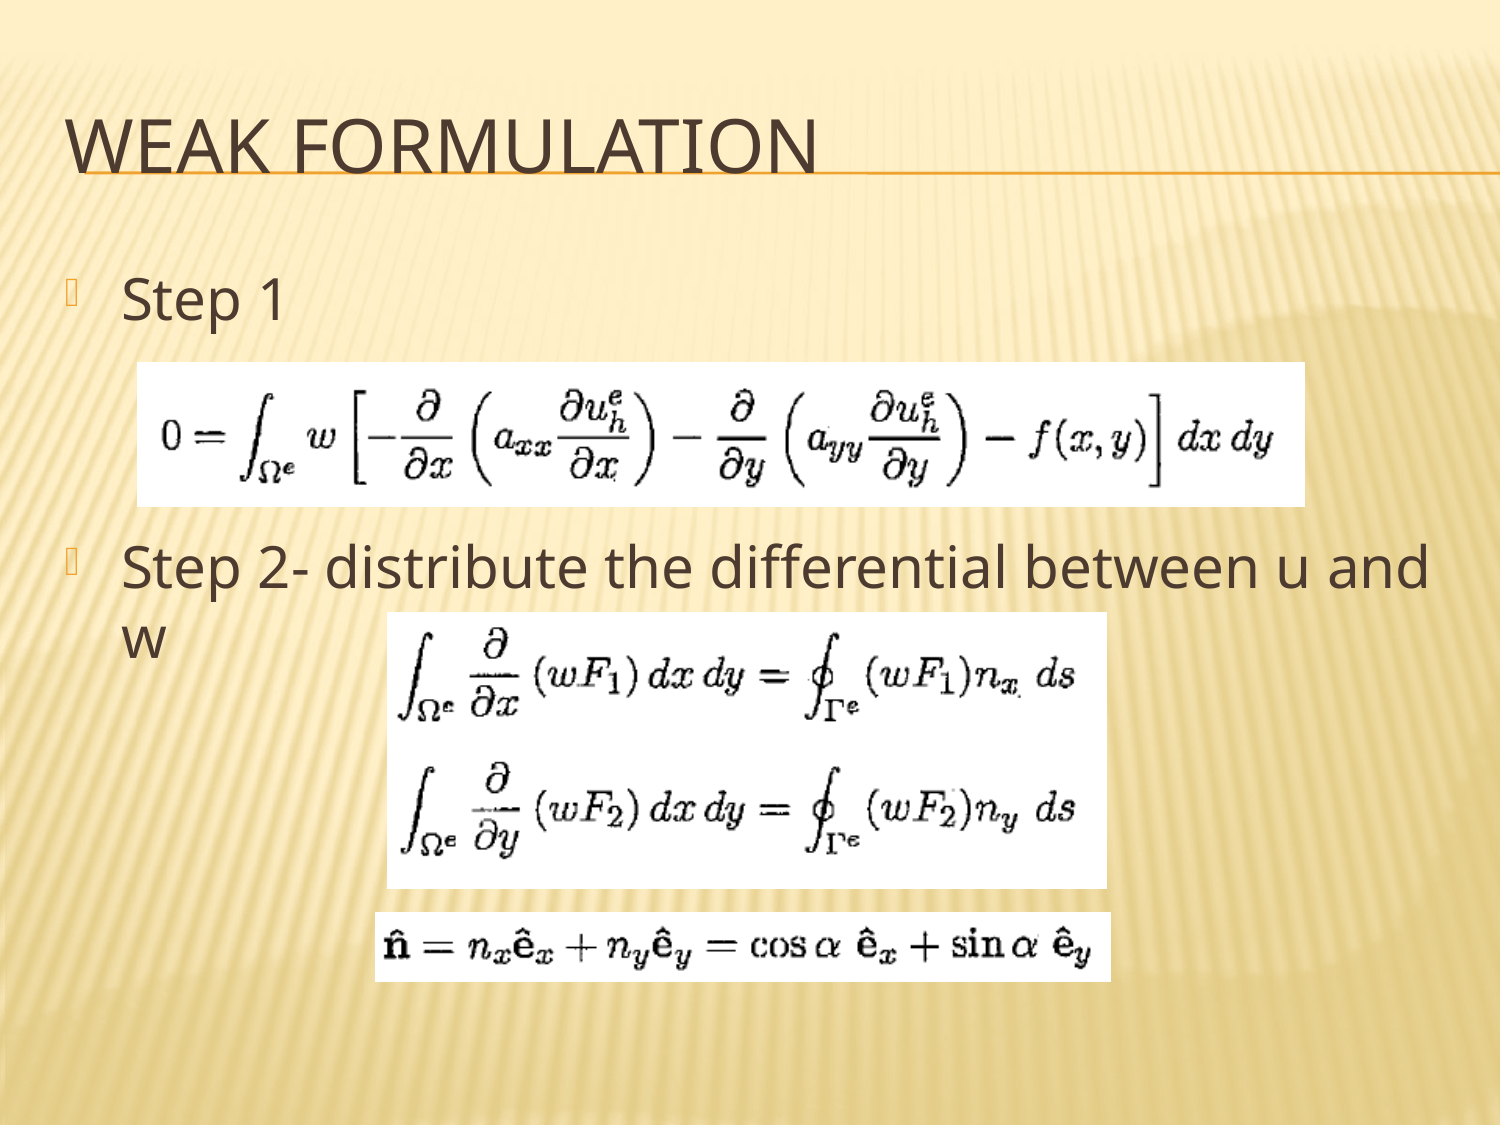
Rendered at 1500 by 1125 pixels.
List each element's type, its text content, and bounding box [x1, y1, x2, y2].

picture [137, 362, 1305, 507]
list Step 1 Step 2- distribute the differential between u and w [50, 254, 1475, 998]
picture [387, 612, 1107, 890]
picture [374, 912, 1112, 982]
title Weak formulation [50, 75, 1475, 213]
